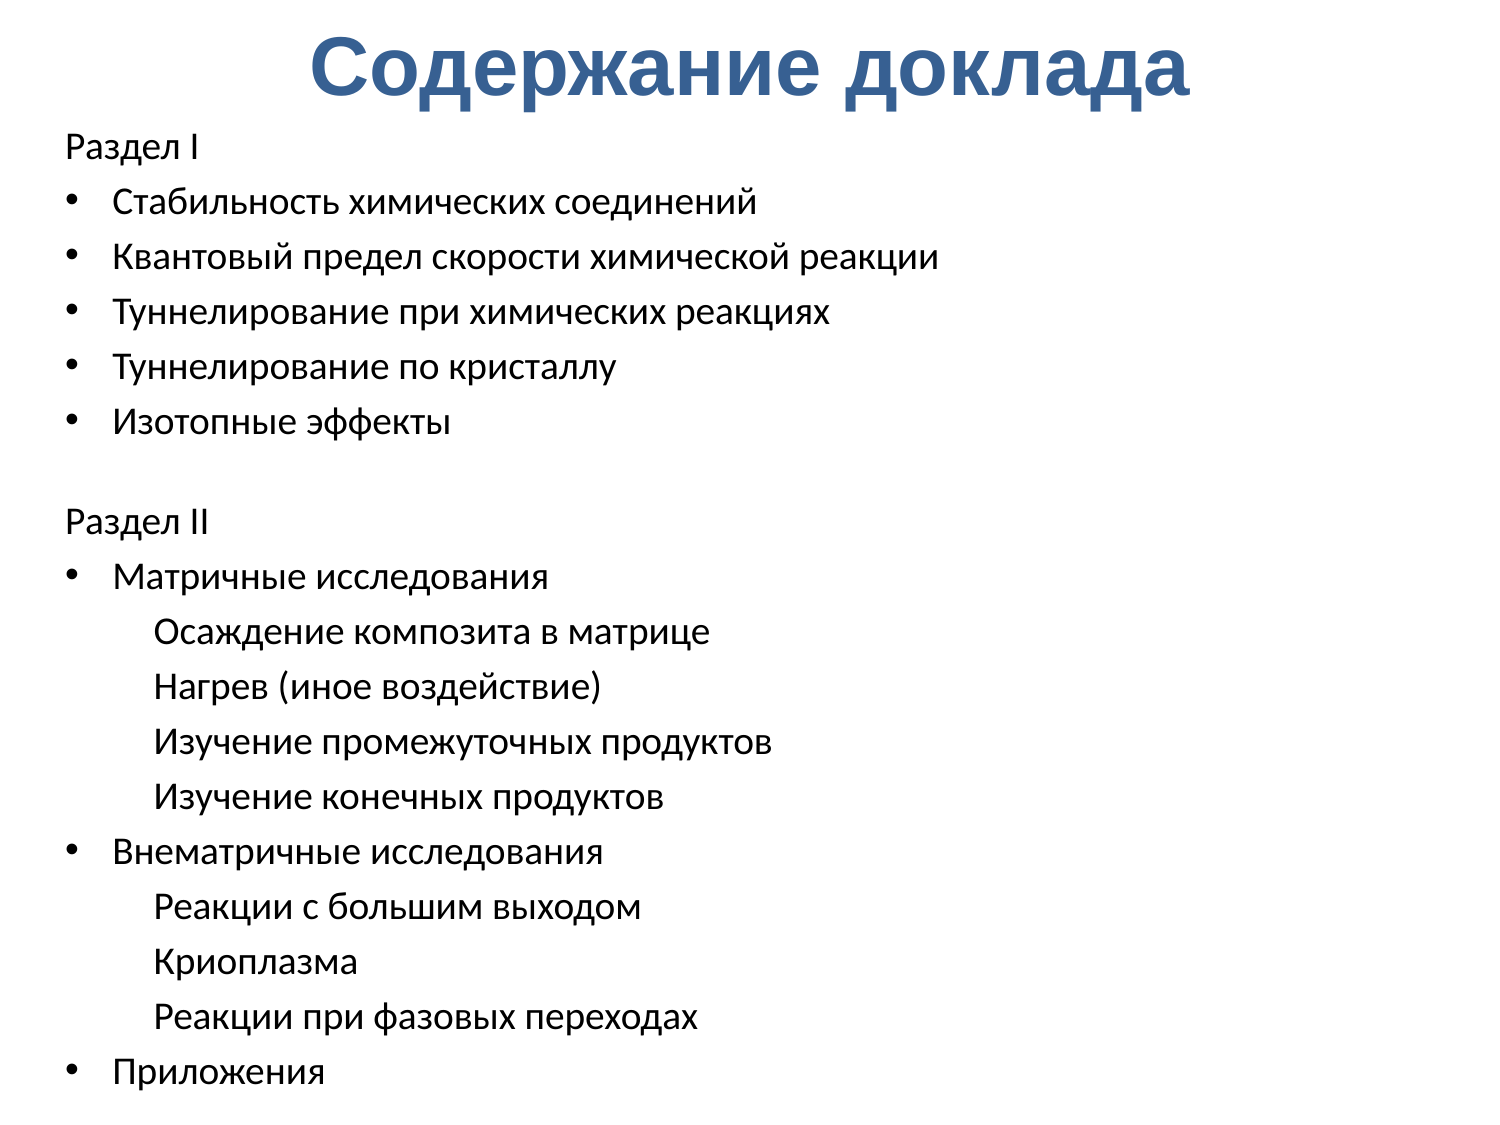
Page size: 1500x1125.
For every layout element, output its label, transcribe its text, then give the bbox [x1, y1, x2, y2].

list Раздел I Стабильность химических соединений Квантовый предел скорости химической реакции Туннелирование при химических реакциях Туннелирование по кристаллу Изотопные эффекты Раздел II Матричные исследования Осаждение композита в матрице Нагрев (иное воздействие) Изучение промежуточных продуктов Изучение конечных продуктов Внематричные исследования Реакции с большим выходом Криоплазма Реакции при фазовых переходах Приложения [50, 112, 1450, 1100]
title Содержание доклада [75, 0, 1425, 112]
